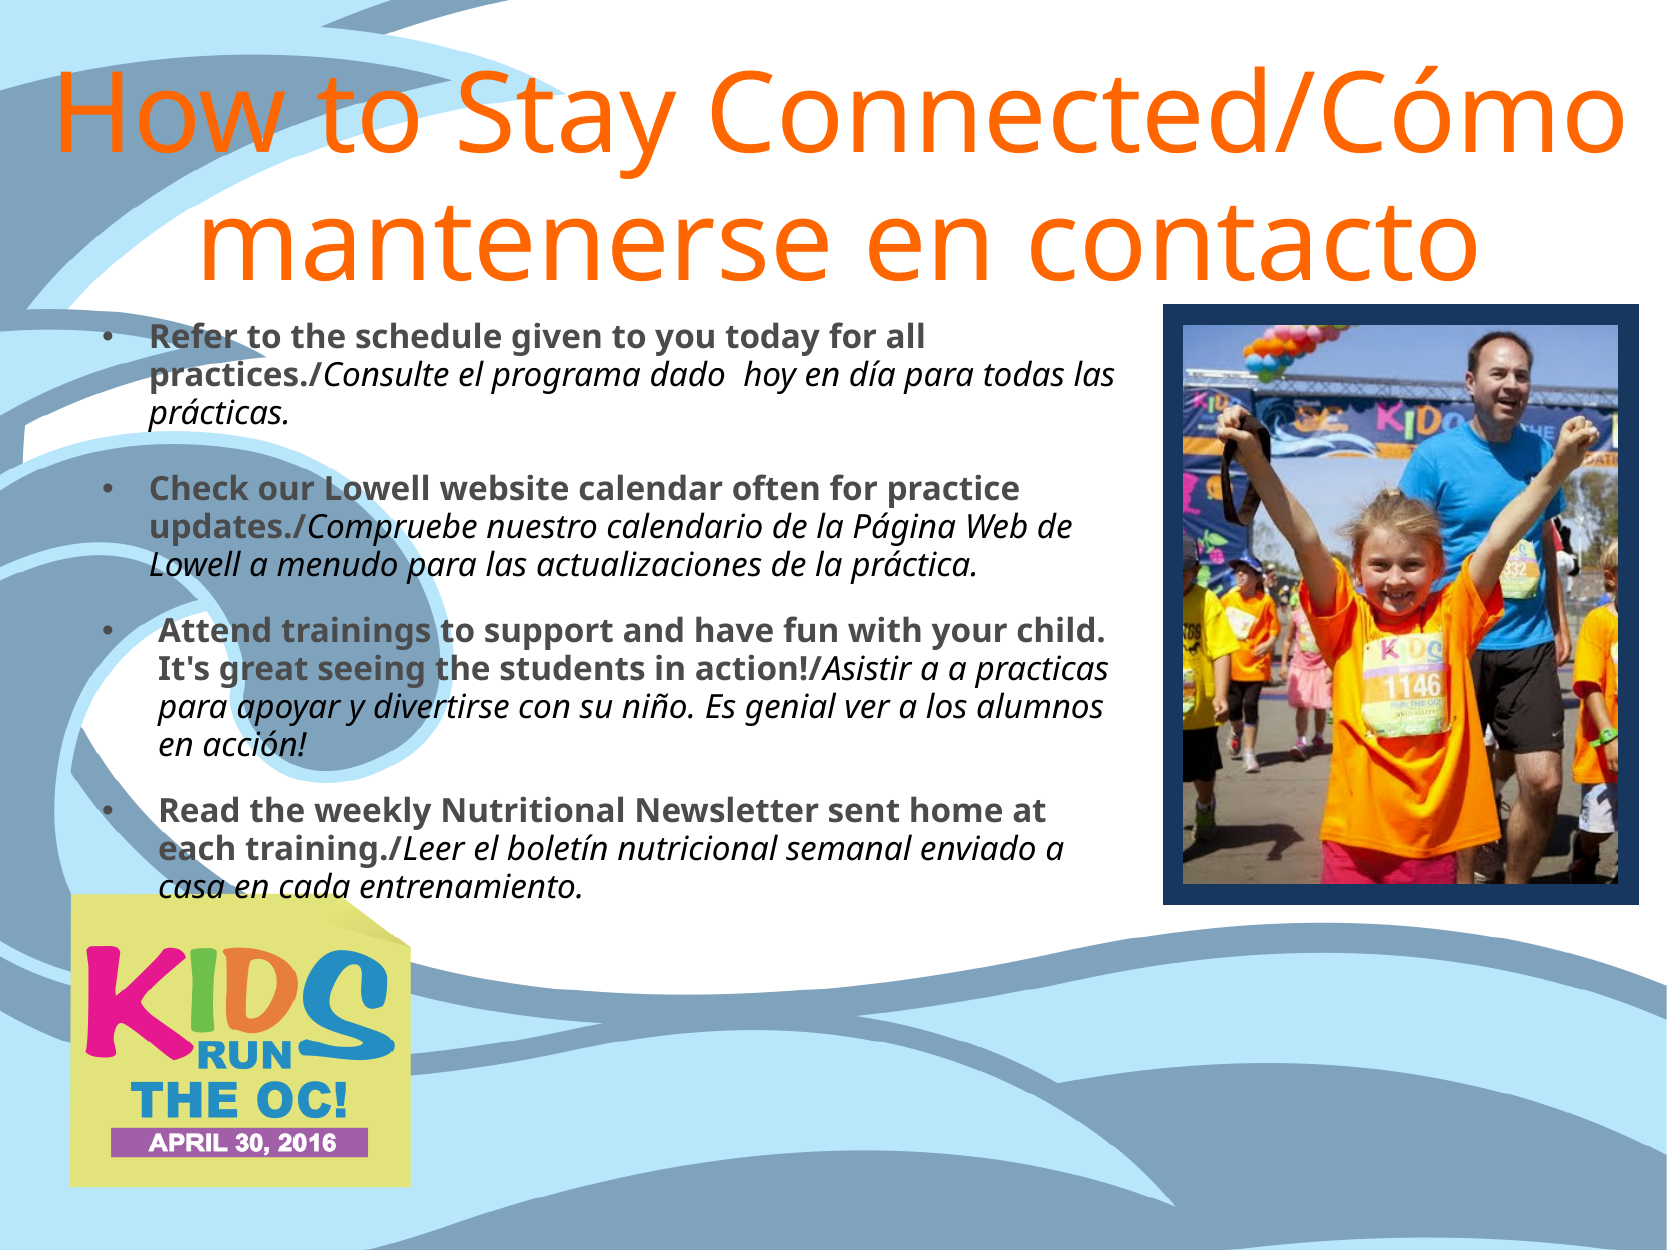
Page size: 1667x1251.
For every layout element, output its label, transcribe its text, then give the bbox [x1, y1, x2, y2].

picture [0, 0, 1667, 1250]
title How to Stay Connected/Cómo mantenerse en contacto [45, 50, 1634, 361]
subtitle Refer to the schedule given to you today for all practices./Consulte el programa dado hoy en día para todas las prácticas. Check our Lowell website calendar often for practice updates./Compruebe nuestro calendario de la Página Web de Lowell a menudo para las actualizaciones de la práctica. Attend trainings to support and have fun with your child. It's great seeing the students in action!/Asistir a a practicas para apoyar y divertirse con su niño. Es genial ver a los alumnos en acción! Read the weekly Nutritional Newsletter sent home at each training./Leer el boletín nutricional semanal enviado a casa en cada entrenamiento. [83, 361, 1135, 938]
